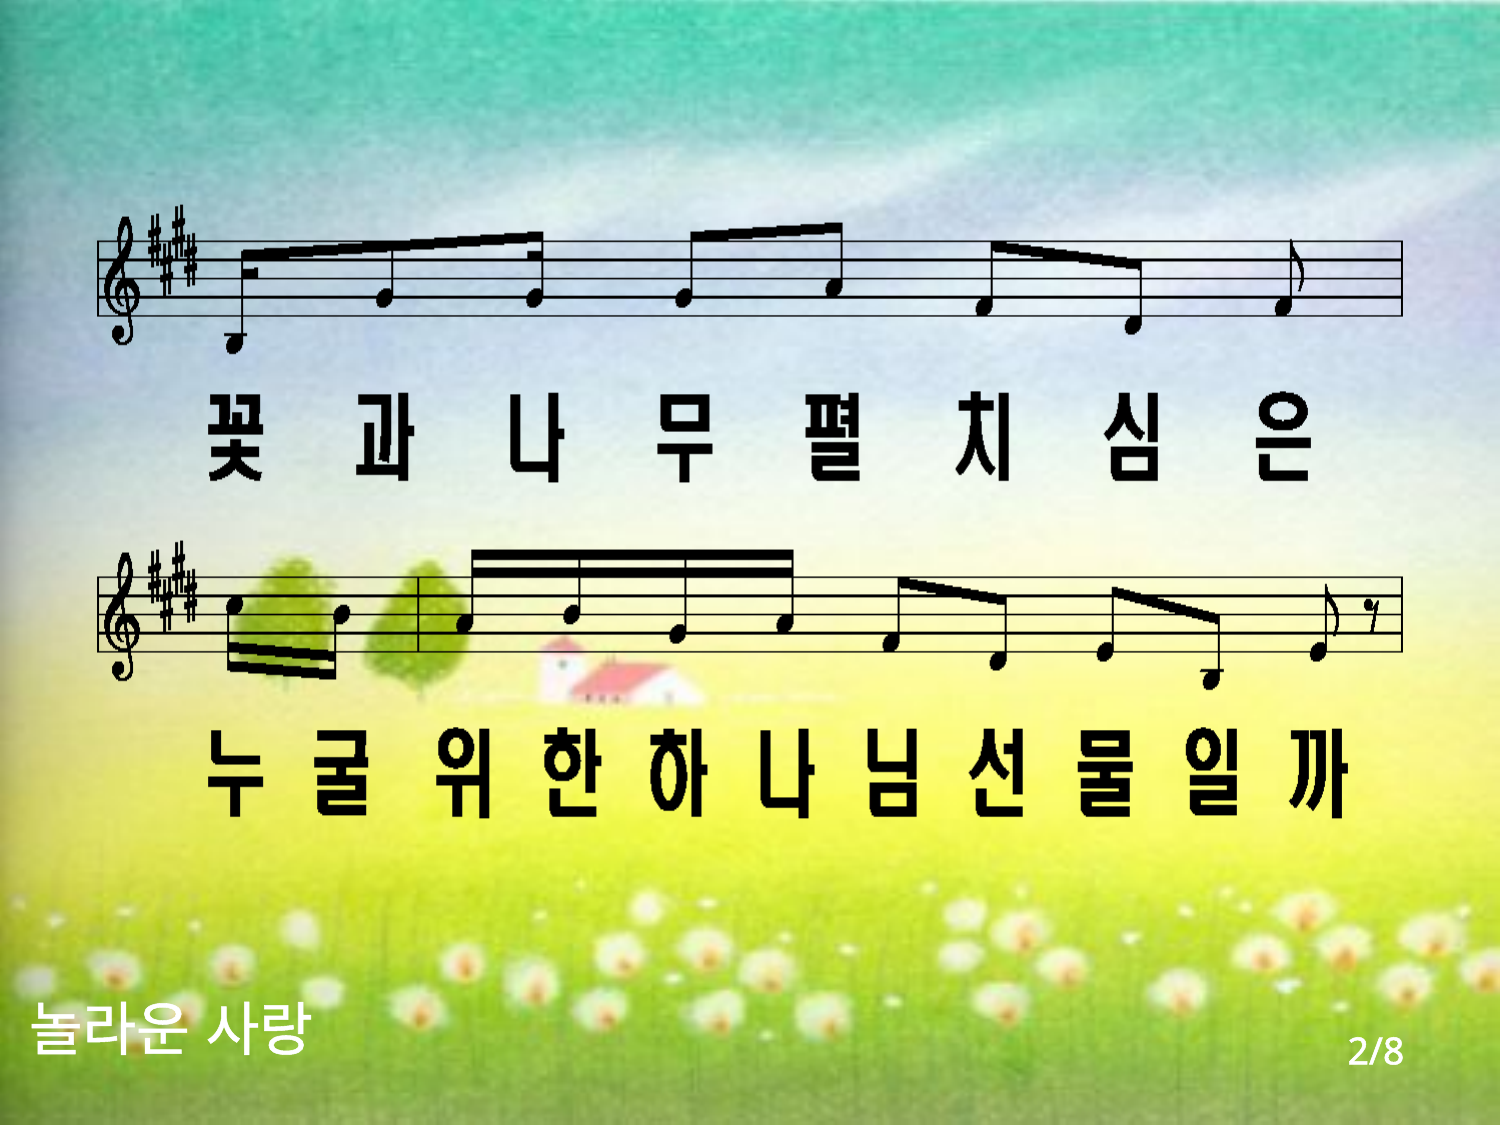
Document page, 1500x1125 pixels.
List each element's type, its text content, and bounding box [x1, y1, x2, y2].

text_box 놀라운 사랑 [13, 984, 328, 1070]
text_box 2/8 [1332, 1019, 1420, 1080]
picture [0, 0, 1500, 1125]
